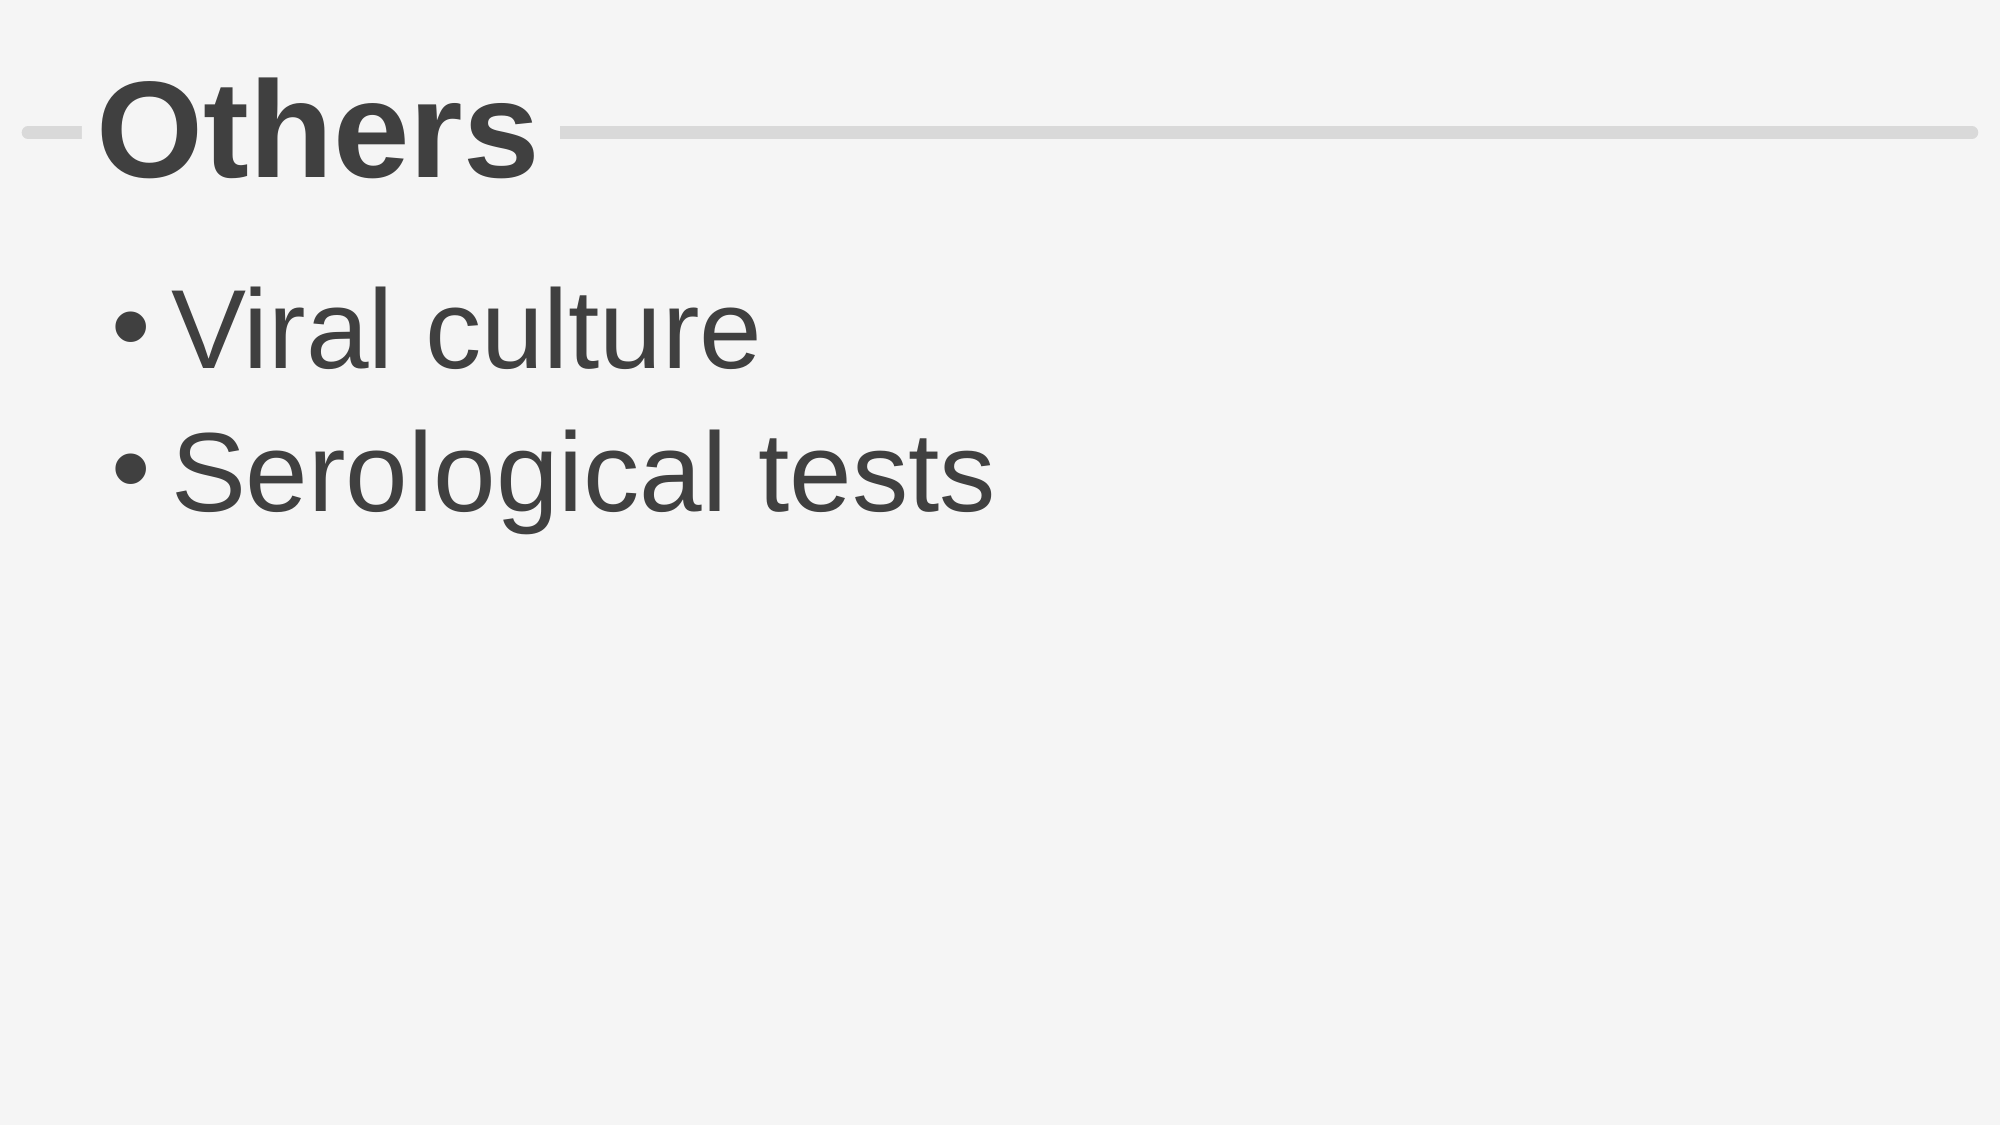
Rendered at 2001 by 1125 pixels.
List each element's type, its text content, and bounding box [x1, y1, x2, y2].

list Viral culture Serological tests [96, 264, 1904, 1050]
title Others [81, 50, 560, 216]
